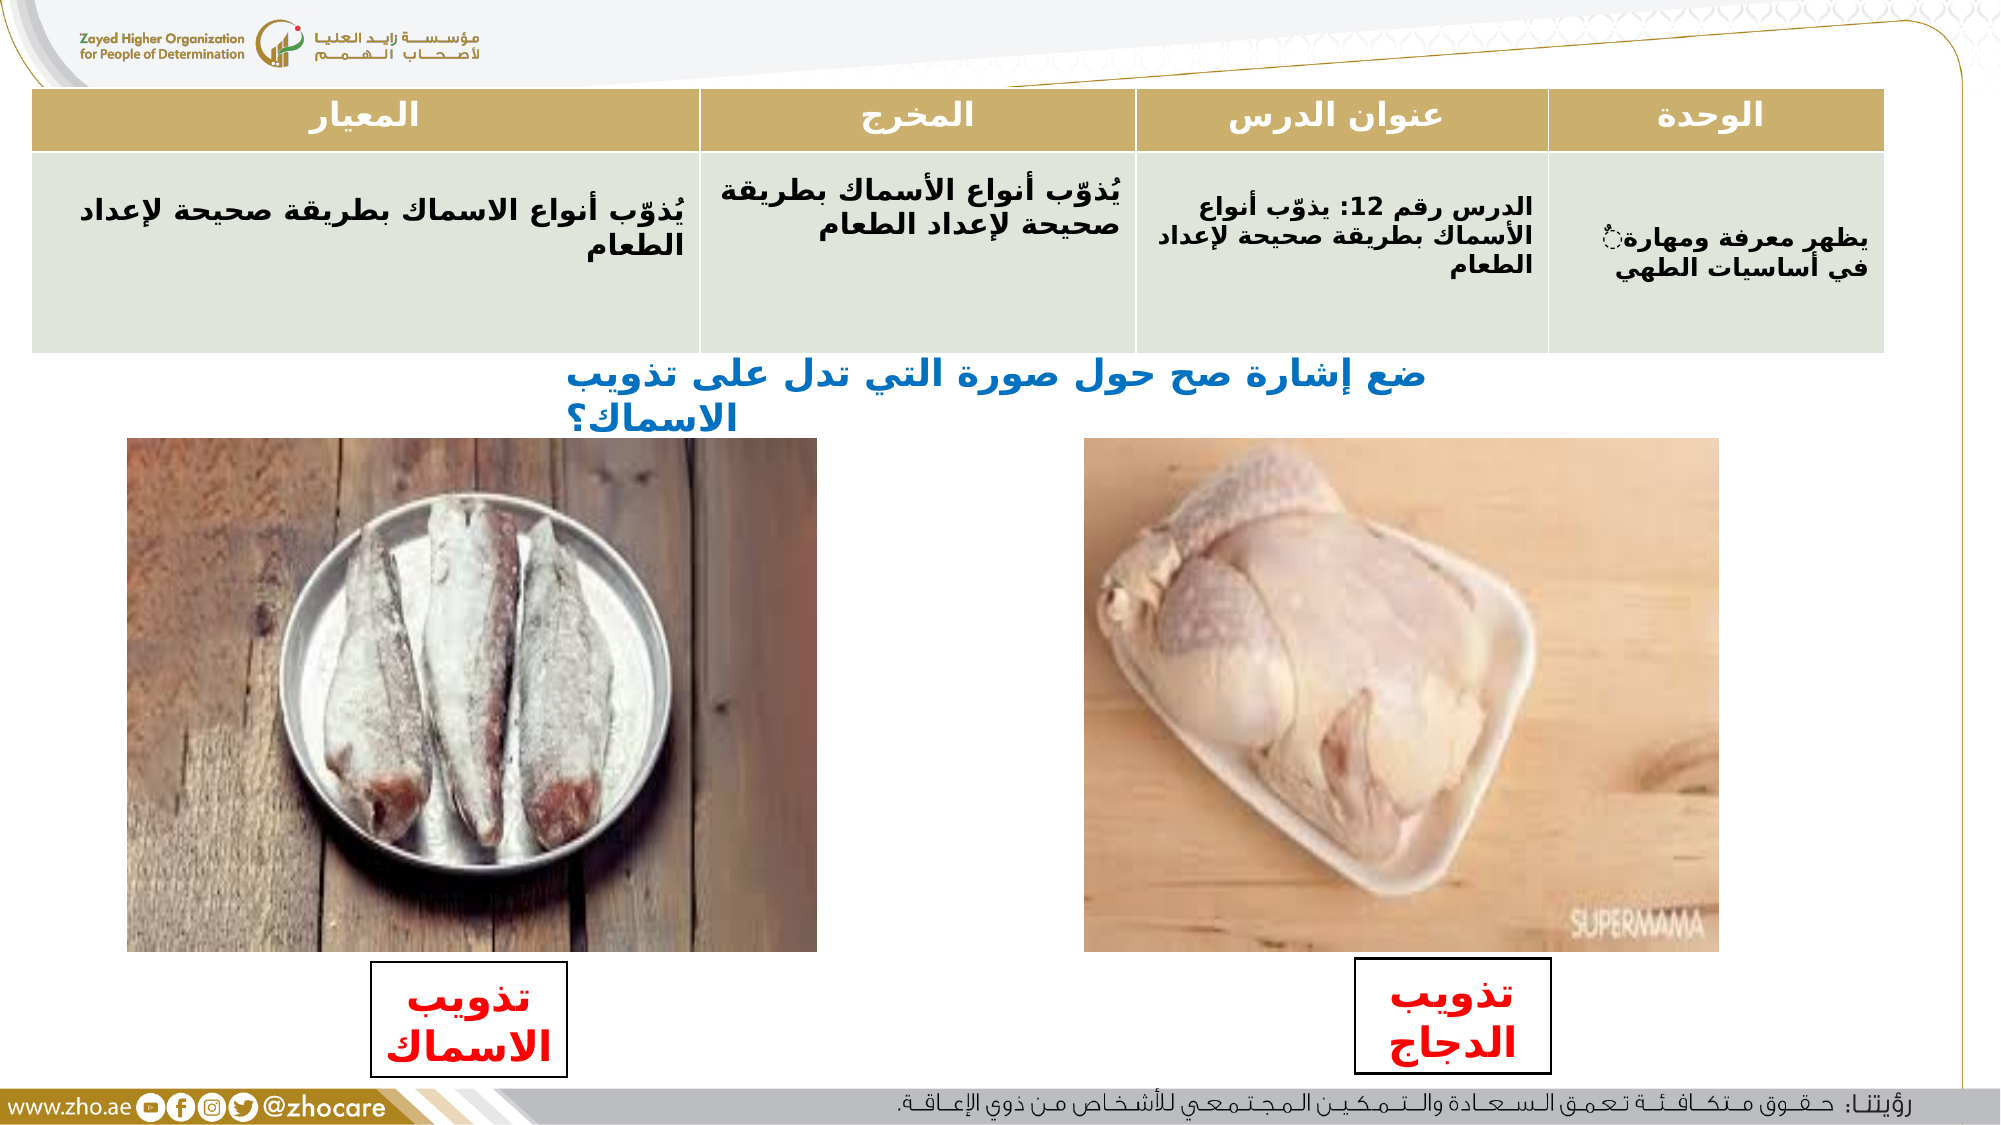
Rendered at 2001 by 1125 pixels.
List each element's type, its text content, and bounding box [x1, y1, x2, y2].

text_box ضع إشارة صح حول صورة التي تدل على تذويب الاسماك؟ [550, 342, 1552, 447]
table_header عنوان الدرس [1137, 89, 1548, 151]
table_cell ٌيظهر معرفة ومهارة في أساسيات الطهي [1549, 153, 1884, 353]
text_box تذويب الاسماك [370, 961, 568, 1077]
table_cell الدرس رقم 12: يذوّب أنواع الأسماك بطريقة صحيحة لإعداد الطعام [1137, 153, 1548, 342]
picture [0, 0, 2001, 1125]
table_header المعيار [32, 89, 699, 151]
table_cell يُذوّب أنواع الأسماك بطريقة صحيحة لإعداد الطعام [701, 153, 1135, 342]
table_header الوحدة [1549, 89, 1884, 151]
table_header المخرج [701, 89, 1135, 151]
text_box تذويب الدجاج [1354, 958, 1552, 1074]
table_cell يُذوّب أنواع الاسماك بطريقة صحيحة لإعداد الطعام [32, 153, 699, 353]
